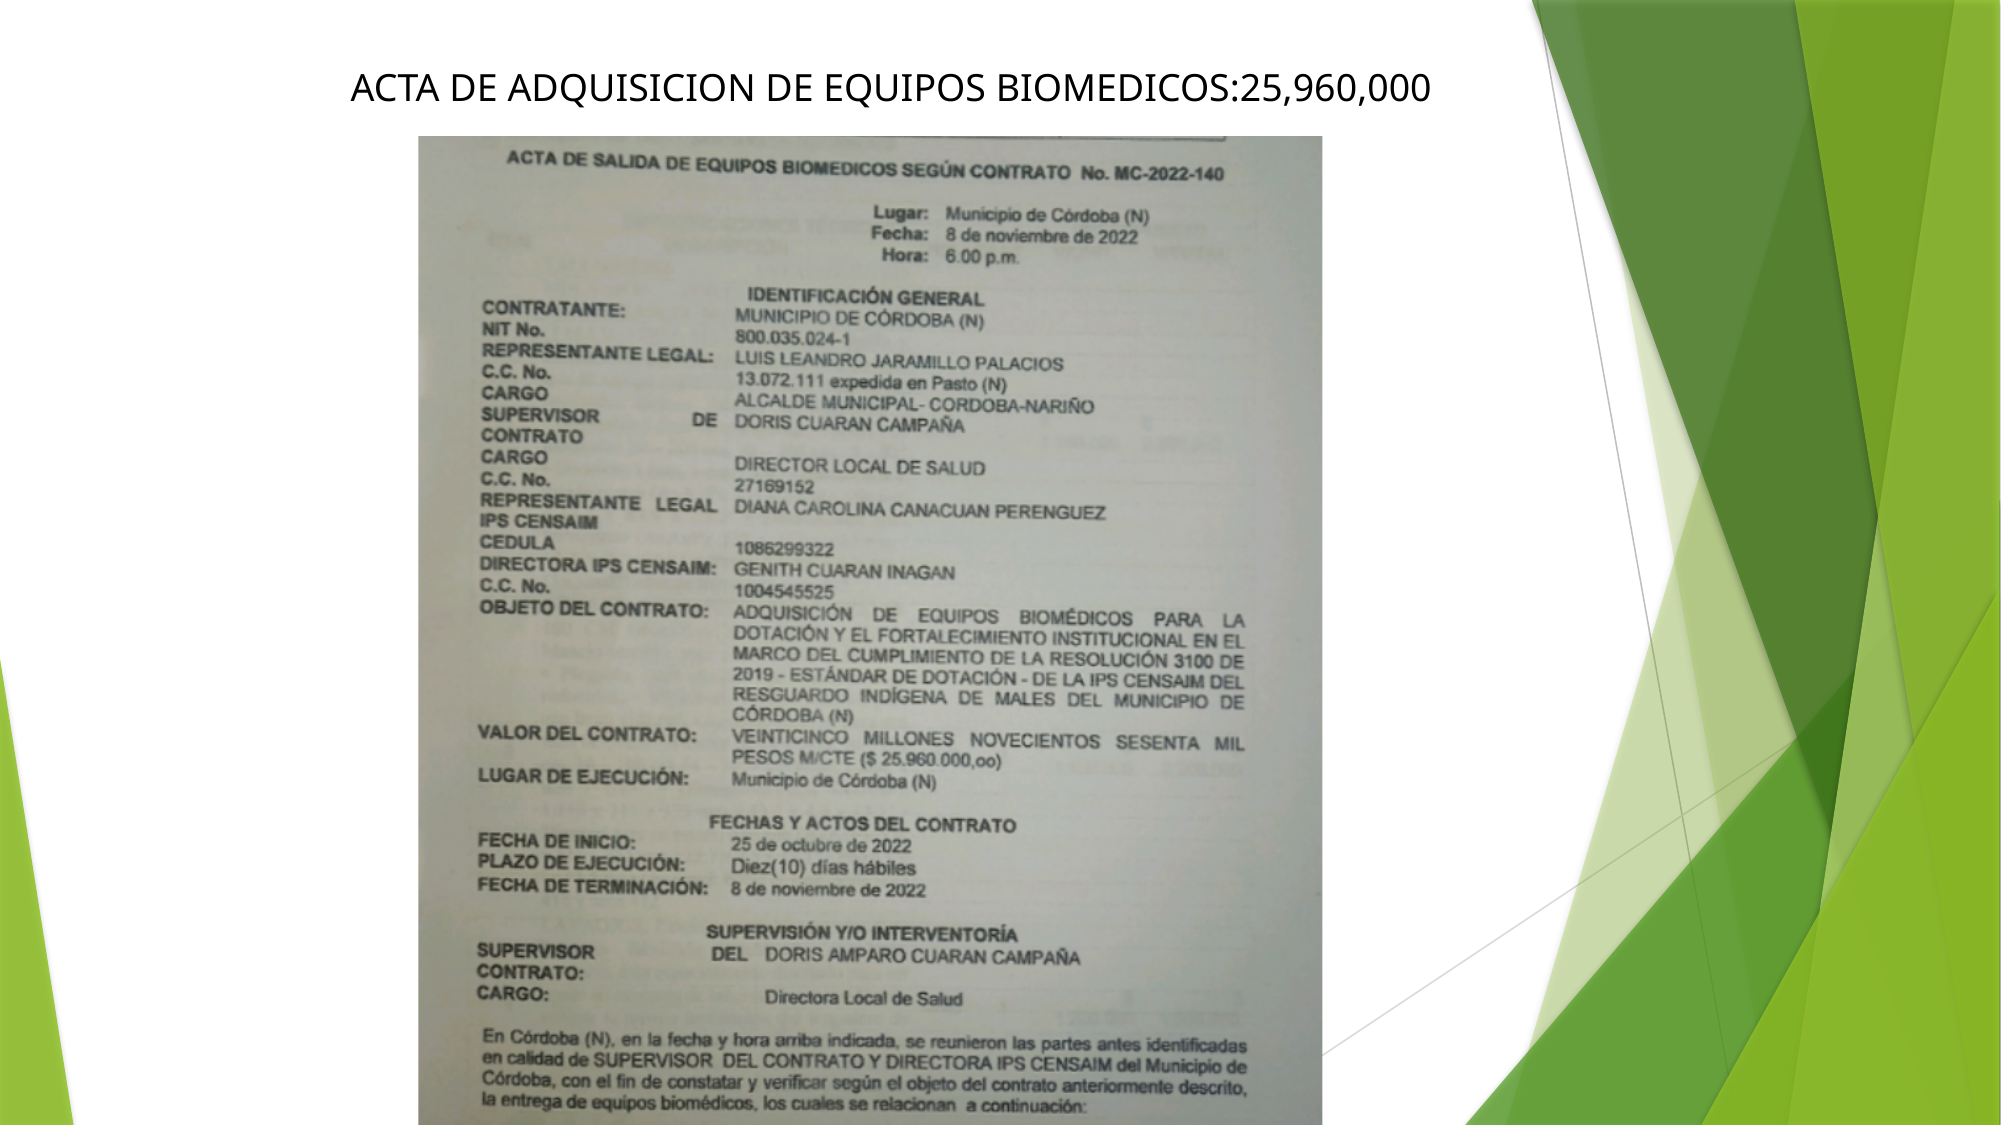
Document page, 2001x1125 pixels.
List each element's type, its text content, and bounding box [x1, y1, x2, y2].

picture [417, 136, 1323, 1125]
text_box ACTA DE ADQUISICION DE EQUIPOS BIOMEDICOS:25,960,000 [335, 56, 1490, 117]
